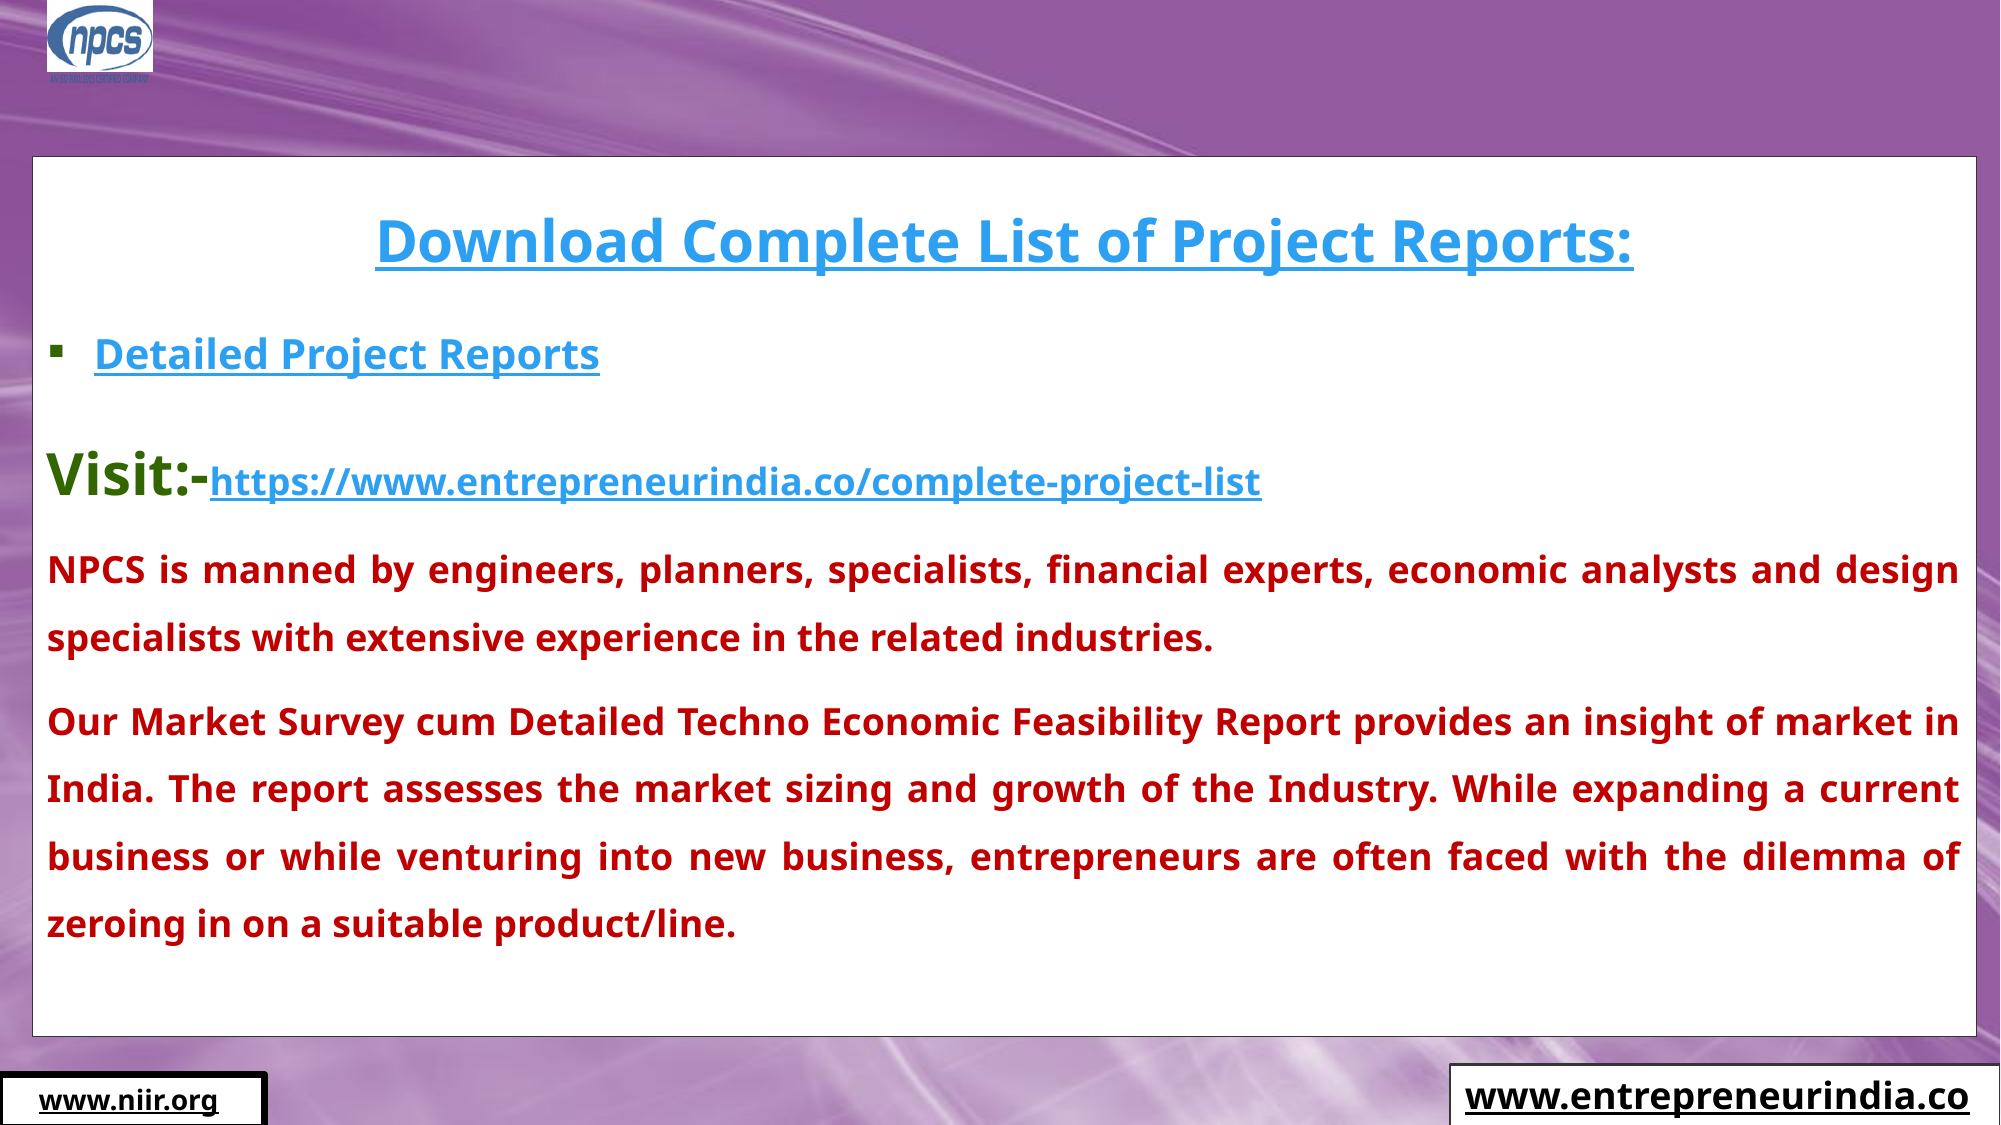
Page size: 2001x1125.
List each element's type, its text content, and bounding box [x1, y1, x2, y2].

picture [0, 0, 2001, 1125]
text_box www.entrepreneurindia.co [1449, 1063, 2000, 1125]
text_box Download Complete List of Project Reports: Detailed Project Reports Visit:-https://www.entrepreneurindia.co/complete-project-list NPCS is manned by engineers, planners, specialists, financial experts, economic analysts and design specialists with extensive experience in the related industries. Our Market Survey cum Detailed Techno Economic Feasibility Report provides an insight of market in India. The report assesses the market sizing and growth of the Industry. While expanding a current business or while venturing into new business, entrepreneurs are often faced with the dilemma of zeroing in on a suitable product/line. [32, 156, 1977, 1037]
text_box www.niir.org [0, 1074, 265, 1125]
